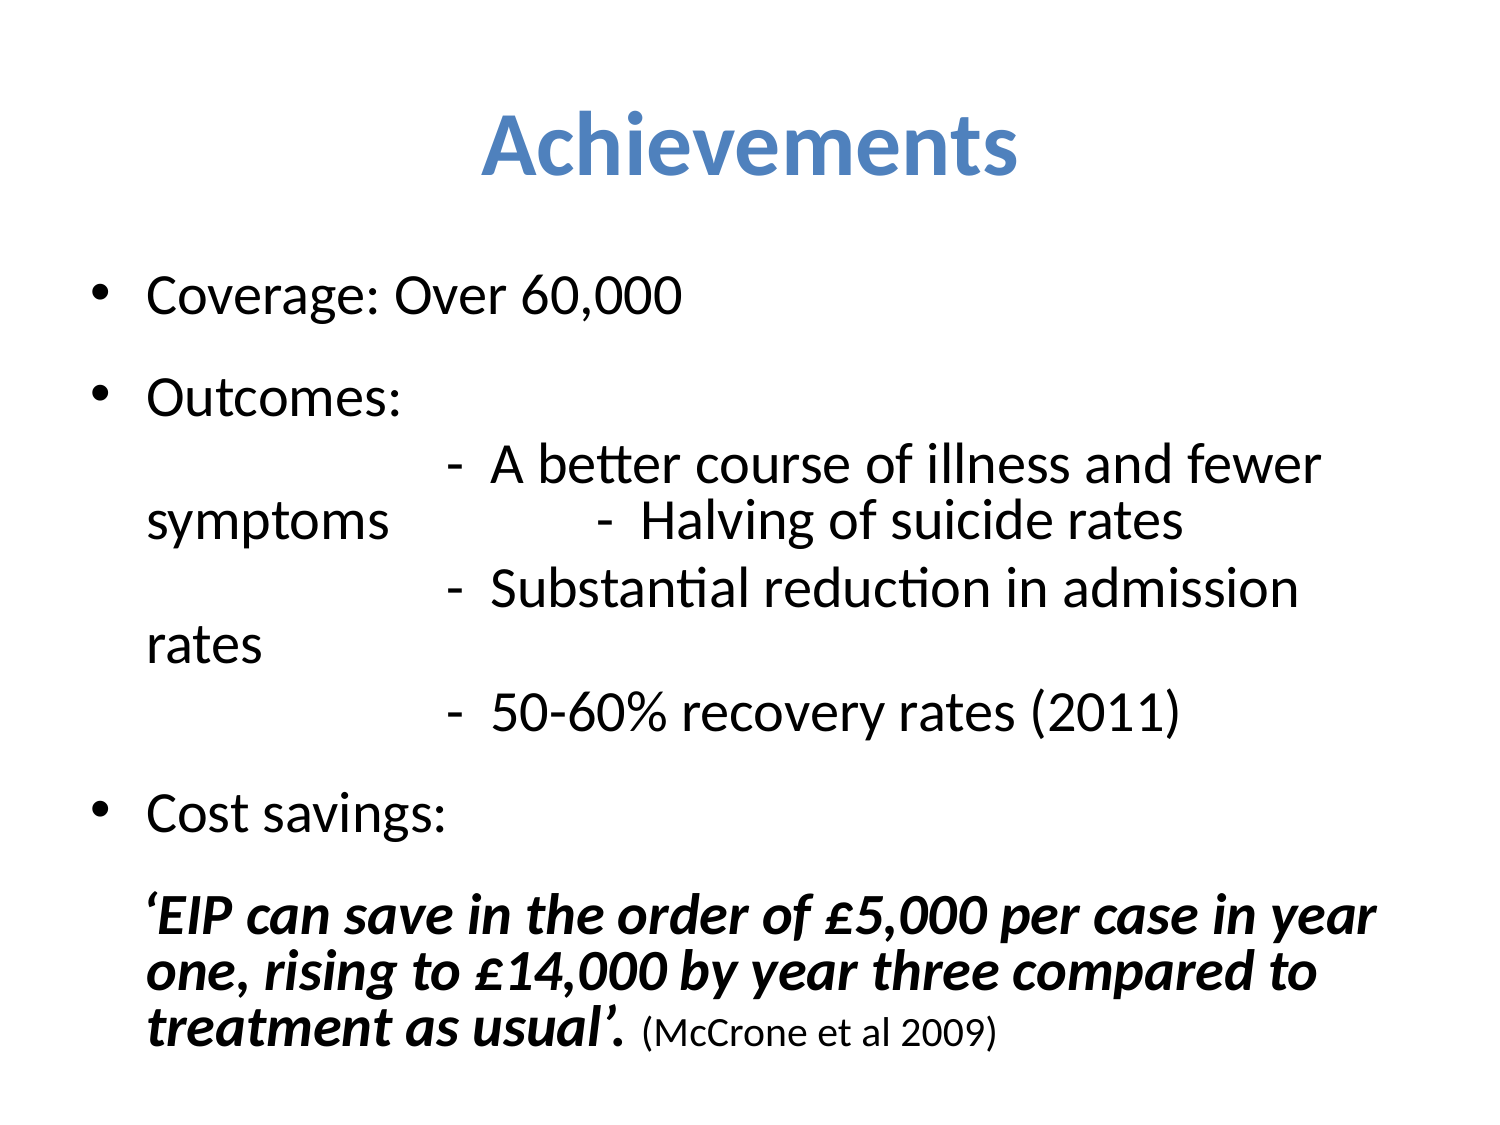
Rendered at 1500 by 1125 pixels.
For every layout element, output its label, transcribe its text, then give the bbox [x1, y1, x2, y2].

list Coverage: Over 60,000 Outcomes: - A better course of illness and fewer symptoms - Halving of suicide rates - Substantial reduction in admission rates - 50-60% recovery rates (2011) Cost savings: ‘EIP can save in the order of £5,000 per case in year one, rising to £14,000 by year three compared to treatment as usual’. (McCrone et al 2009) [74, 262, 1426, 1092]
title Achievements [74, 44, 1426, 233]
